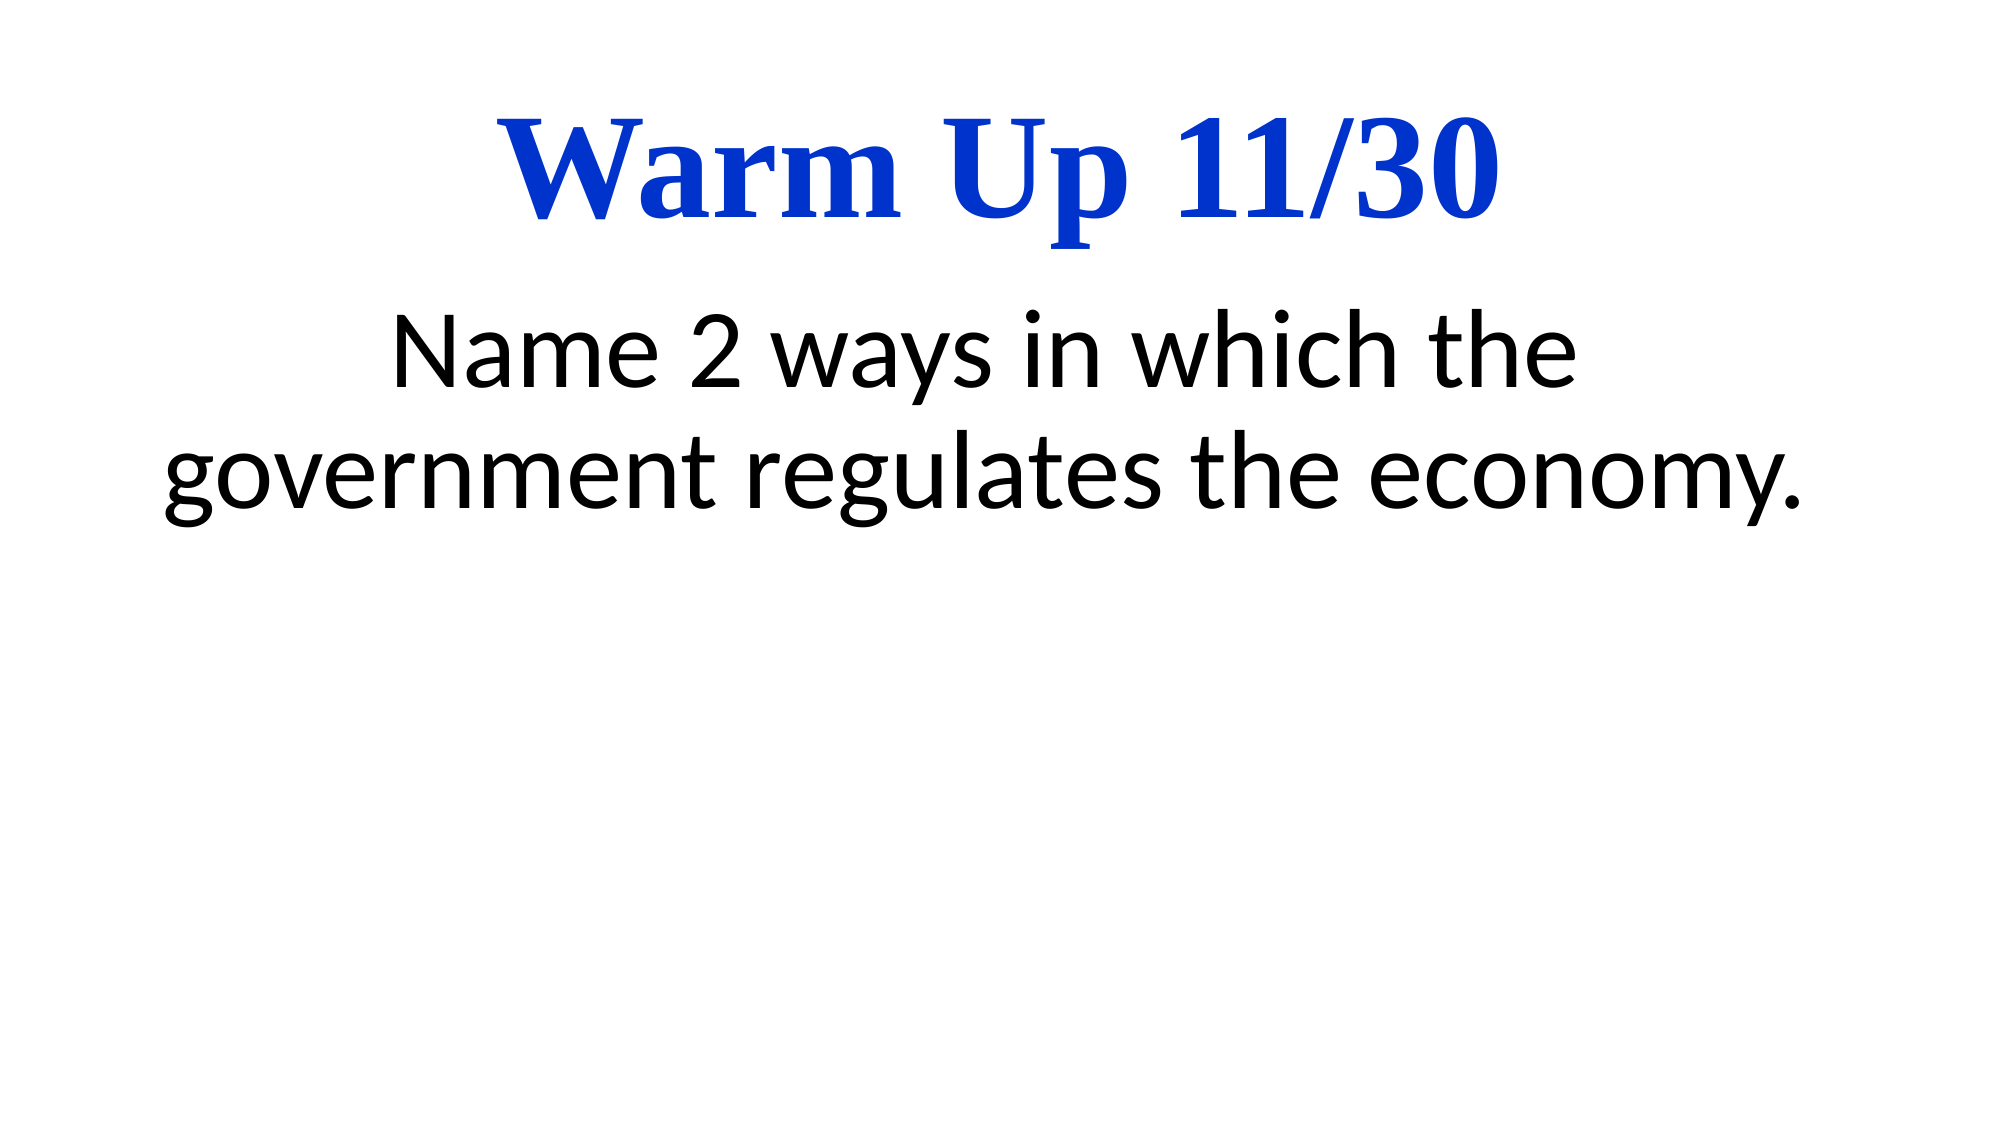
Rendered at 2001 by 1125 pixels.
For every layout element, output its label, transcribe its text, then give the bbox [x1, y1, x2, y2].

title Warm Up 11/30 [334, 96, 1665, 258]
subtitle Name 2 ways in which the government regulates the economy. [125, 282, 1846, 788]
